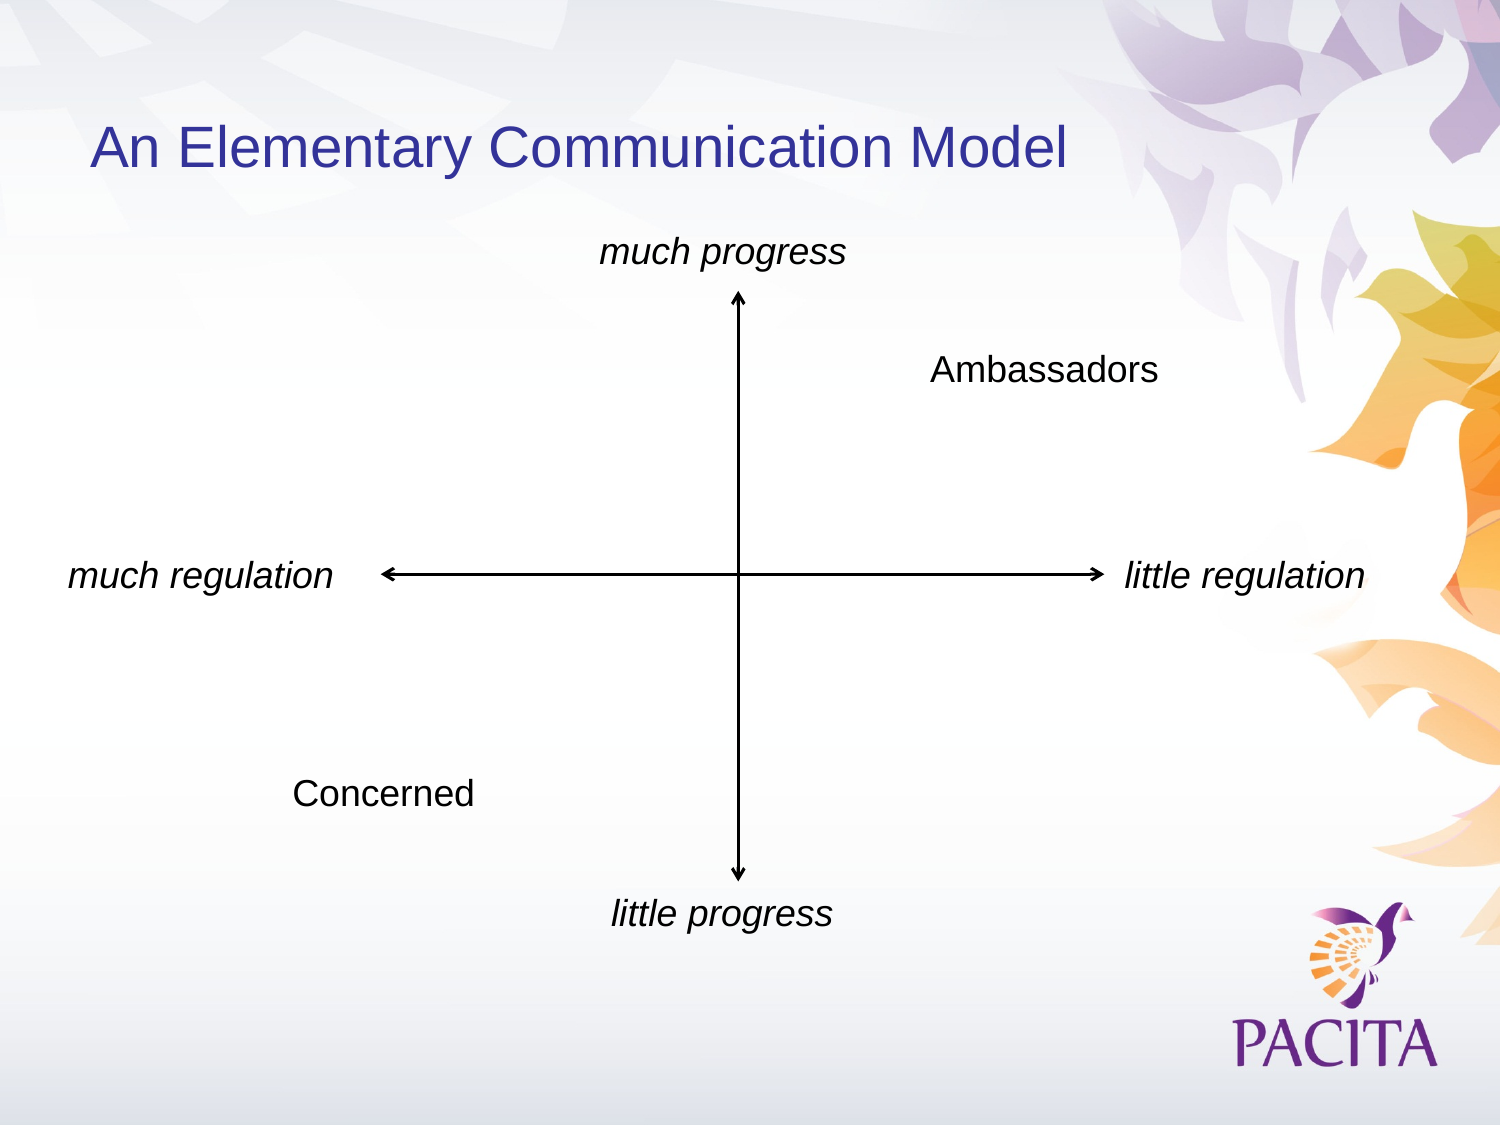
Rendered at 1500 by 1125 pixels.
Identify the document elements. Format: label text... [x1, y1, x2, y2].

text_box Concerned [277, 761, 621, 822]
title An Elementary Communication Model [75, 101, 1425, 290]
text_box Ambassadors [915, 337, 1258, 398]
text_box little progress [596, 881, 939, 942]
text_box much regulation [53, 543, 396, 604]
picture [0, 0, 1500, 1125]
text_box much progress [584, 219, 928, 280]
text_box little regulation [1109, 543, 1453, 604]
